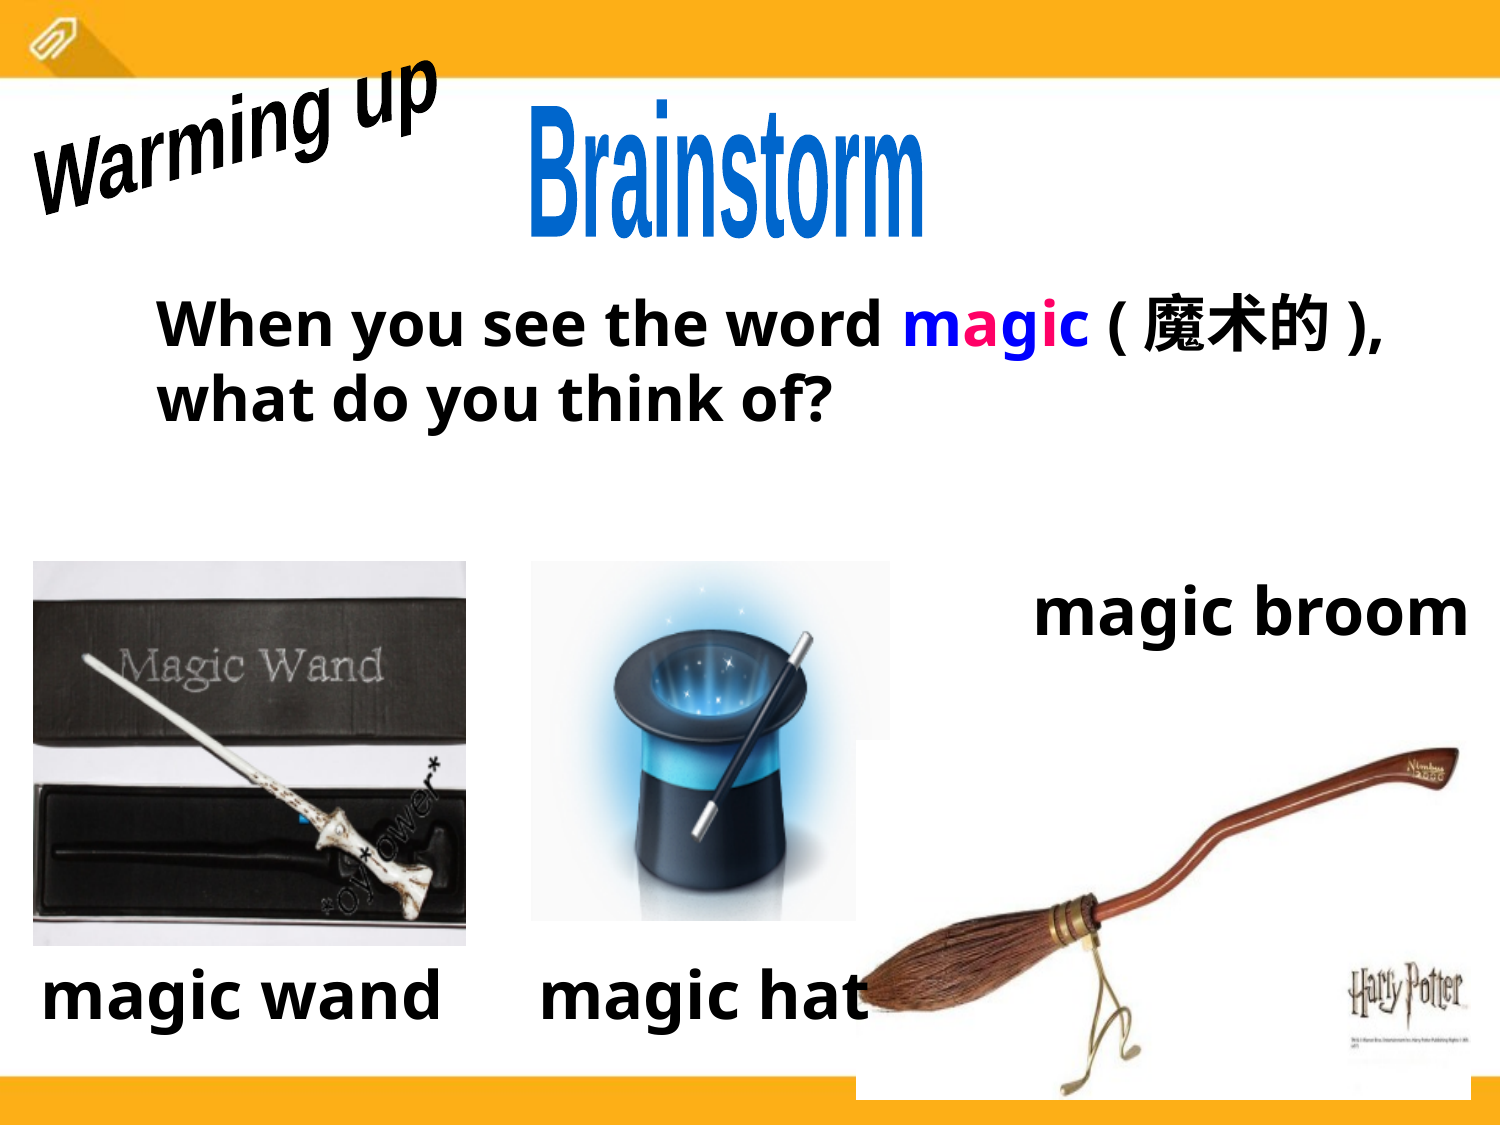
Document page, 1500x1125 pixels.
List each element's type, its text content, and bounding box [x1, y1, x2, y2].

text_box magic hat [523, 945, 850, 1041]
text_box When you see the word magic (魔术的), what do you think of? [141, 276, 1417, 442]
text_box magic wand [25, 945, 459, 1041]
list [33, 561, 466, 946]
picture [0, 0, 1500, 1125]
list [530, 561, 890, 921]
text_box magic broom [1017, 561, 1487, 657]
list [855, 740, 1471, 1101]
